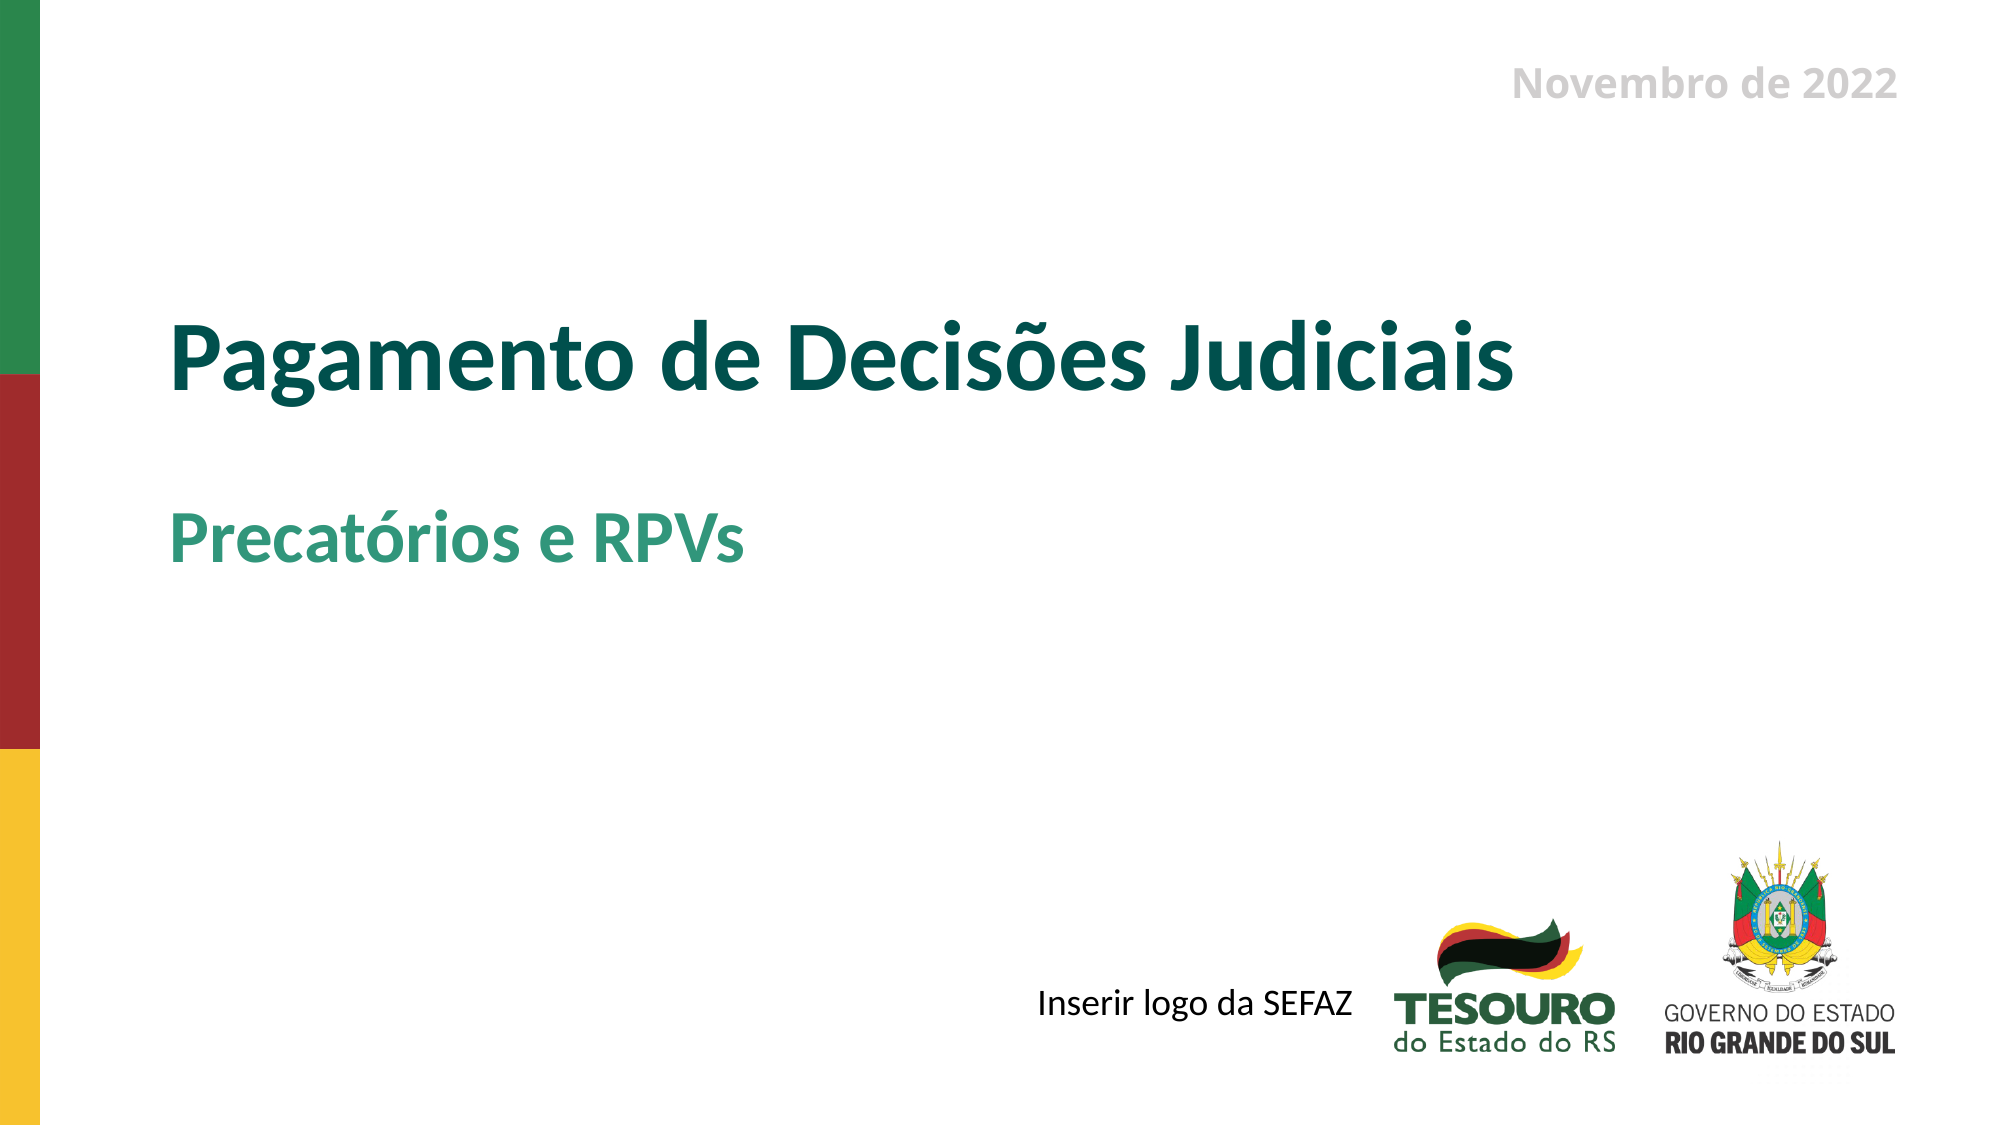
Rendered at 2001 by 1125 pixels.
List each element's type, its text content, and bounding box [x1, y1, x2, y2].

picture [0, 0, 40, 1125]
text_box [1393, 820, 1934, 1084]
text_box Novembro de 2022 [1388, 49, 1913, 115]
text_box Pagamento de Decisões Judiciais Precatórios e RPVs [154, 236, 1631, 547]
text_box Inserir logo da SEFAZ [1022, 970, 1369, 1076]
